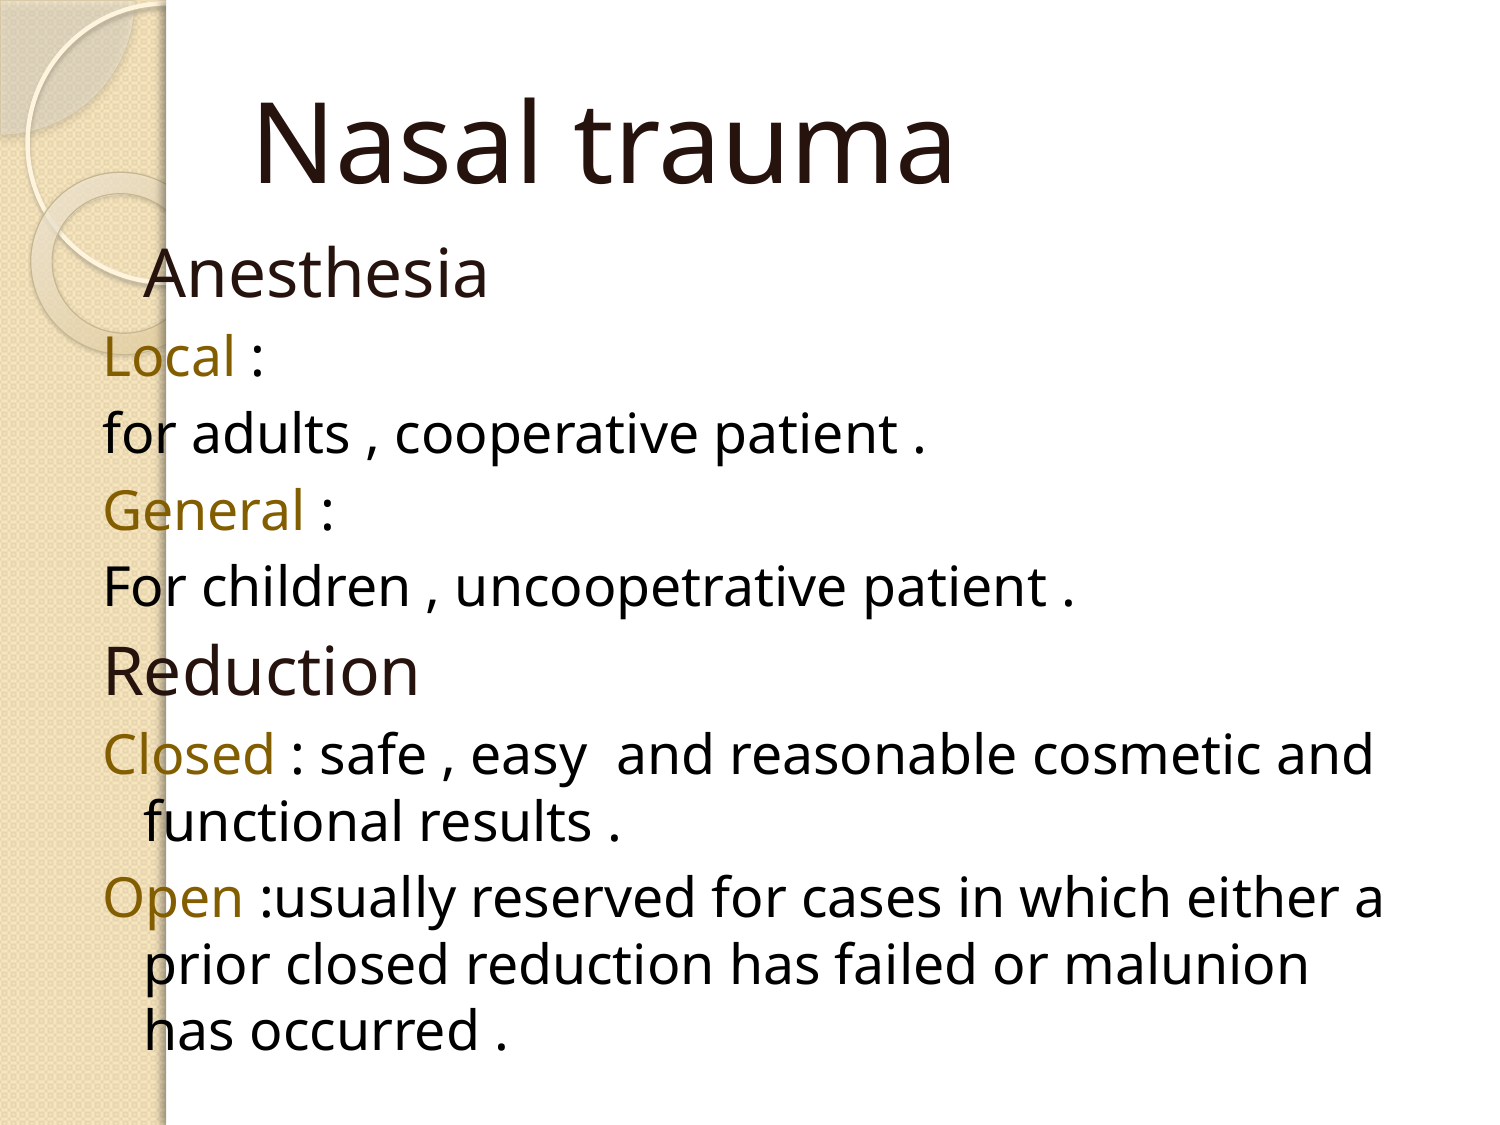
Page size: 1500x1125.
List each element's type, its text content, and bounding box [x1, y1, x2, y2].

list Anesthesia Local : for adults , cooperative patient . General : For children , uncoopetrative patient . Reduction Closed : safe , easy and reasonable cosmetic and functional results . Open :usually reserved for cases in which either a prior closed reduction has failed or malunion has occurred . [75, 222, 1425, 1079]
title Nasal trauma [235, 45, 1466, 233]
